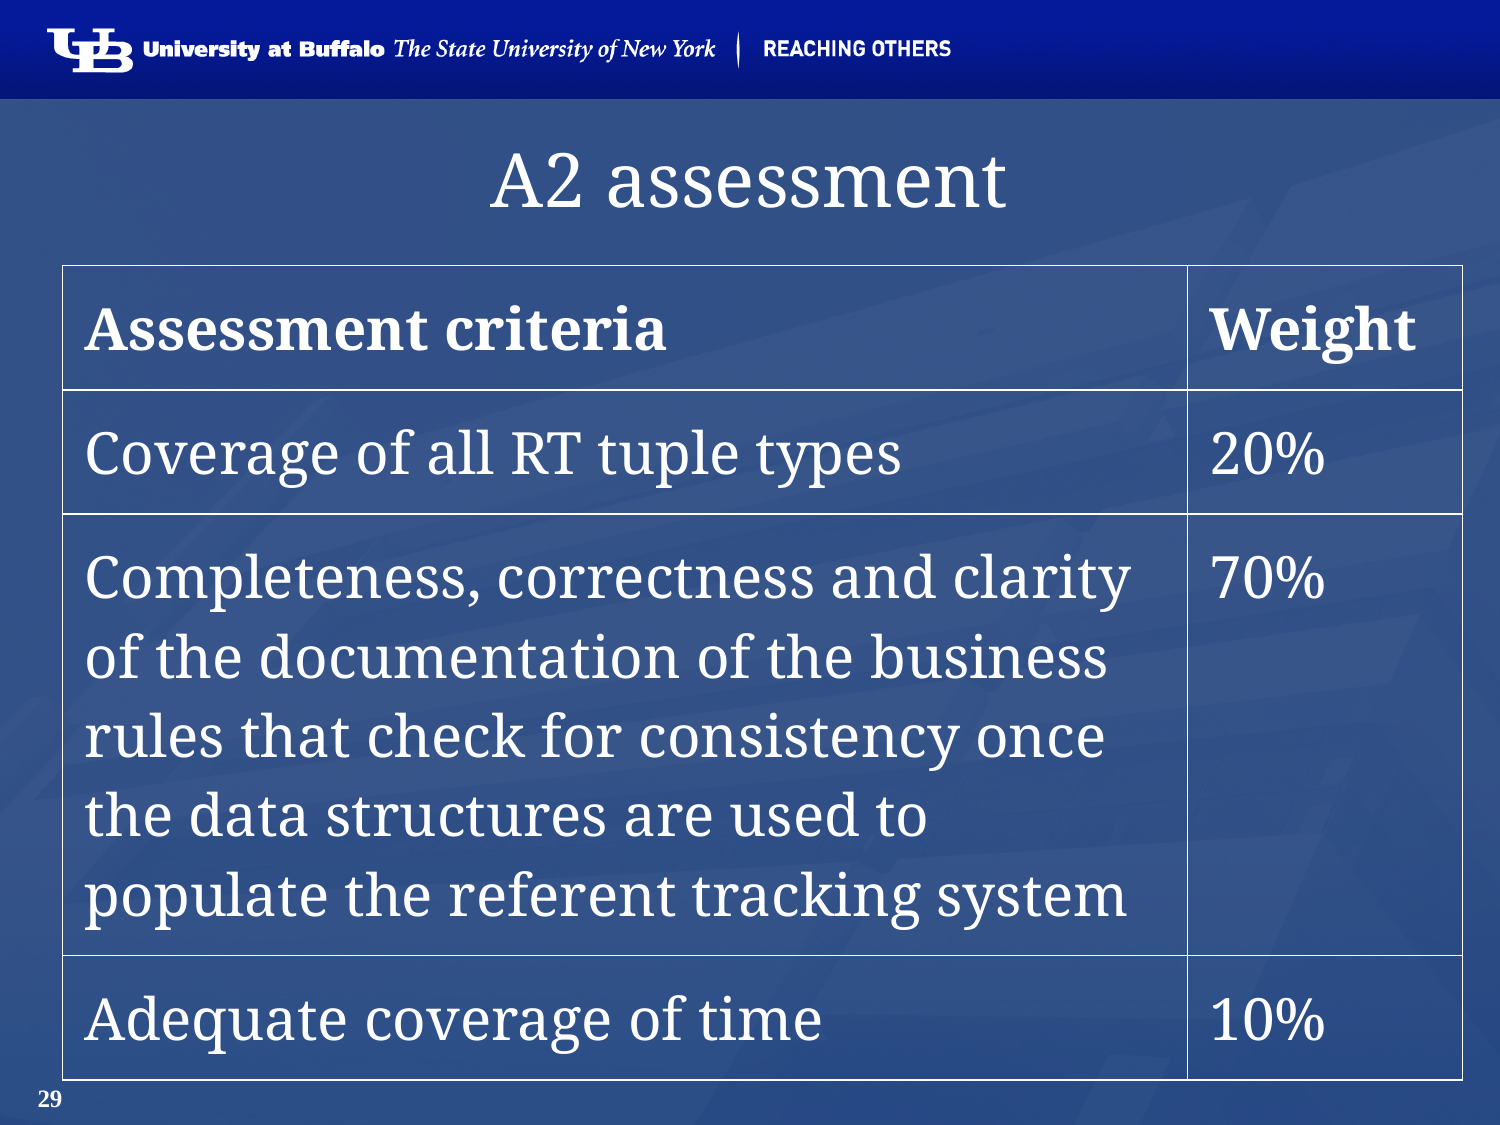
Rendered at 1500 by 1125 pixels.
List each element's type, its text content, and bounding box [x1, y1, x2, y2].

slide_number 29 [0, 1087, 63, 1113]
table_cell Adequate coverage of time [63, 956, 1187, 1079]
table_cell 20% [1188, 391, 1462, 513]
table_cell Coverage of all RT tuple types [63, 391, 1187, 513]
table_header Weight [1188, 266, 1462, 389]
table_header Assessment criteria [63, 266, 1187, 389]
table_cell 10% [1188, 956, 1462, 1079]
table_cell Completeness, correctness and clarity of the documentation of the business rules that check for consistency once the data structures are used to populate the referent tracking system [63, 515, 1187, 955]
table_cell 70% [1188, 515, 1462, 955]
picture [0, 0, 1500, 99]
title A2 assessment [37, 125, 1463, 250]
